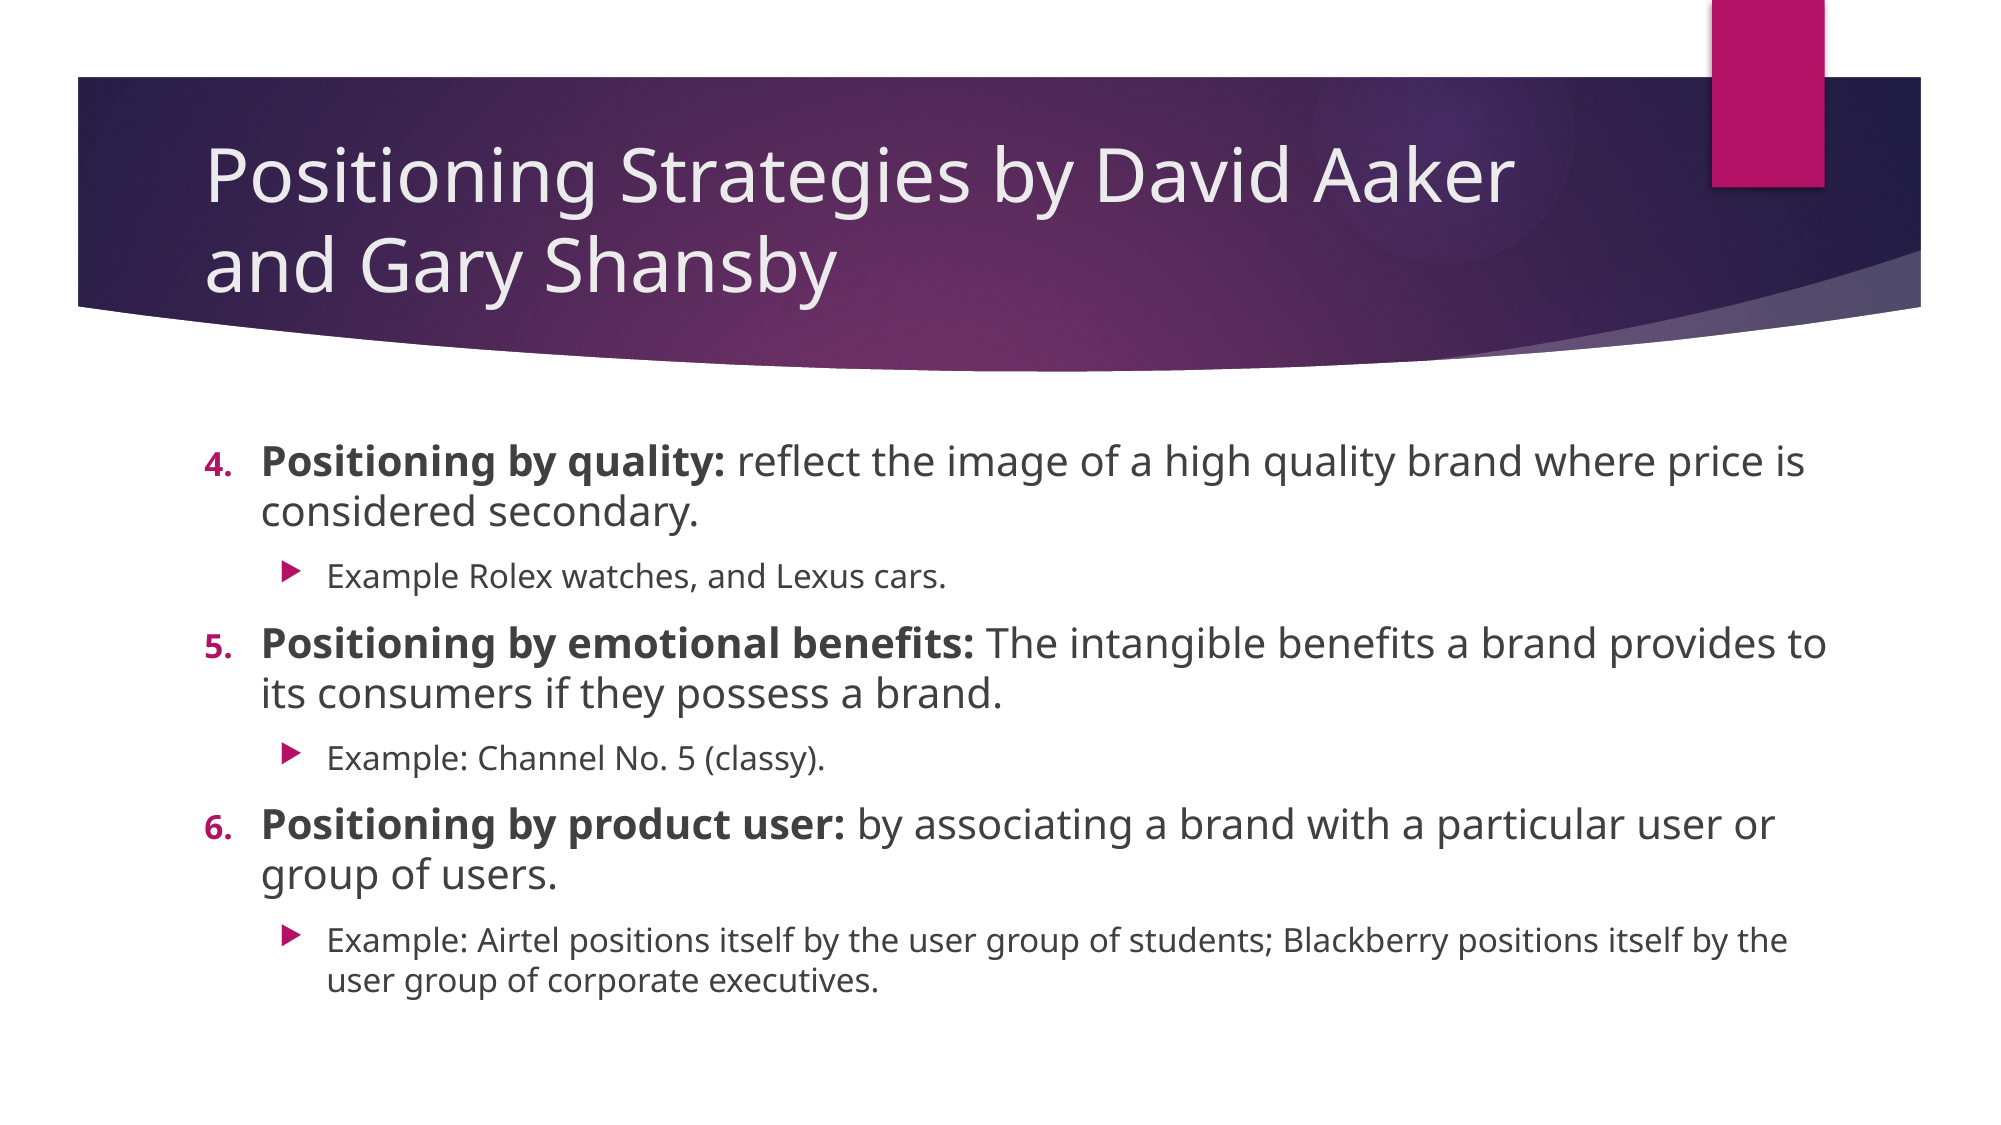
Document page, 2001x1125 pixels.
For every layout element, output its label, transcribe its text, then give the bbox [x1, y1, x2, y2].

list Positioning by quality: reflect the image of a high quality brand where price is considered secondary. Example Rolex watches, and Lexus cars. Positioning by emotional benefits: The intangible benefits a brand provides to its consumers if they possess a brand. Example: Channel No. 5 (classy). Positioning by product user: by associating a brand with a particular user or group of users. Example: Airtel positions itself by the user group of students; Blackberry positions itself by the user group of corporate executives. [189, 427, 1879, 1076]
title Positioning Strategies by David Aaker and Gary Shansby [189, 159, 1627, 276]
